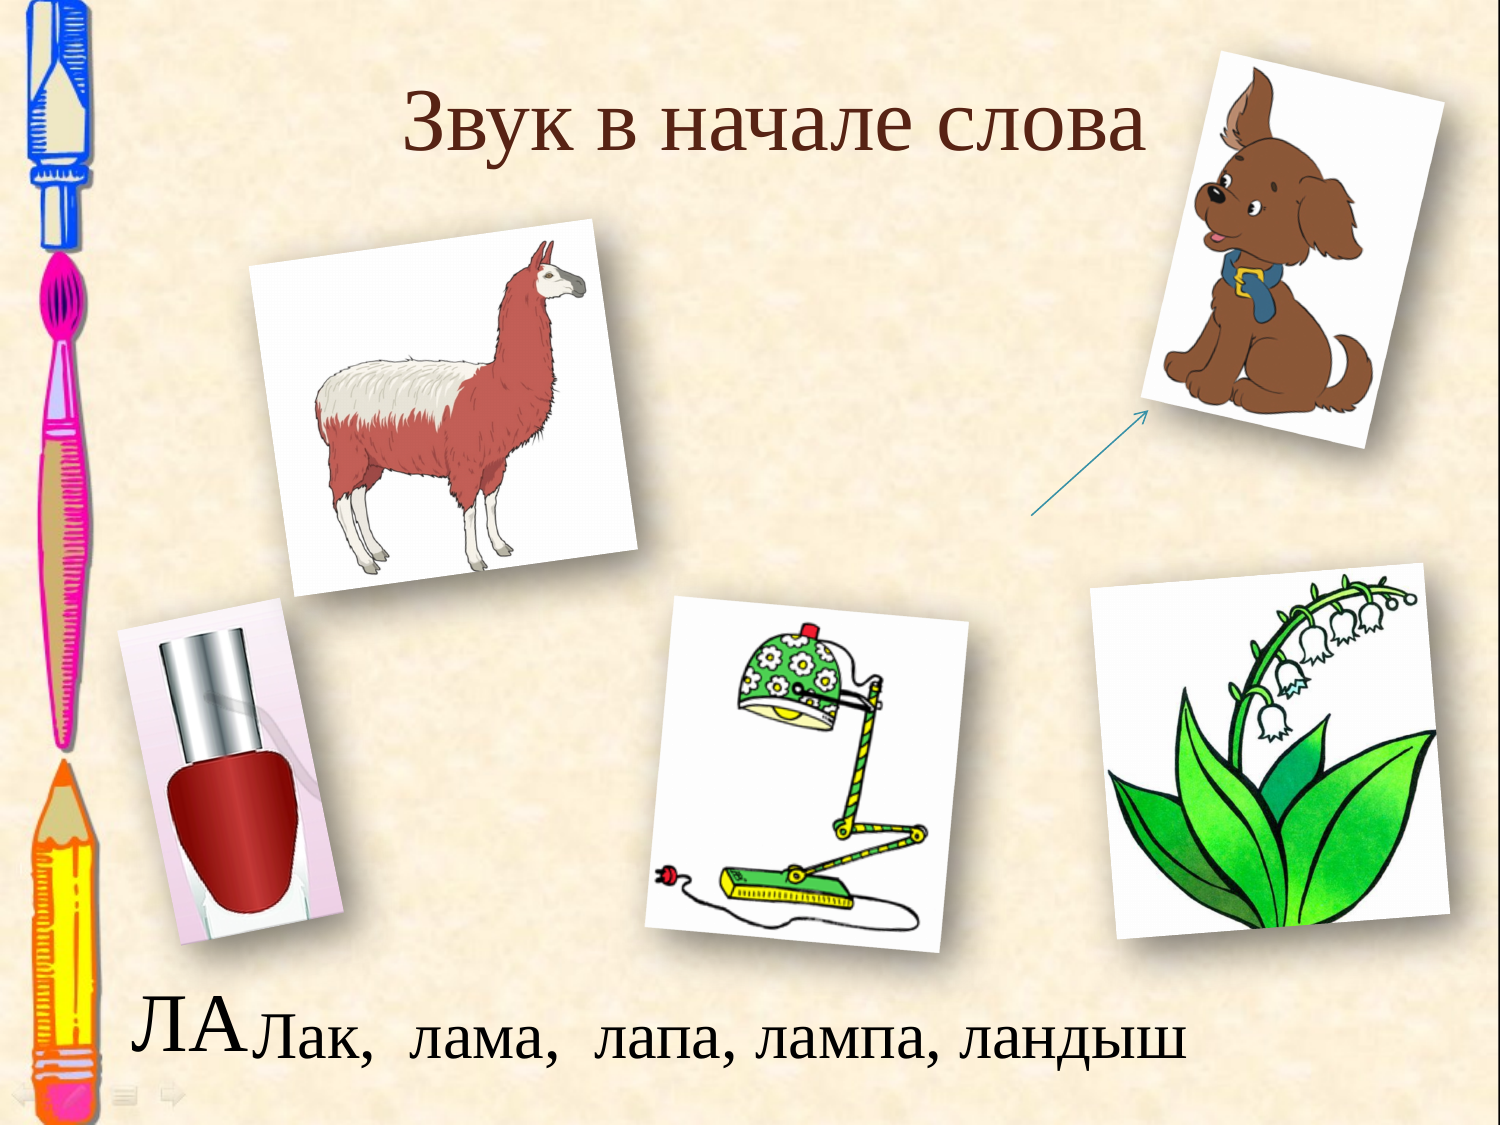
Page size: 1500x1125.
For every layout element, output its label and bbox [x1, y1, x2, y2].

picture [0, 0, 1500, 1125]
text_box [1030, 409, 1149, 516]
